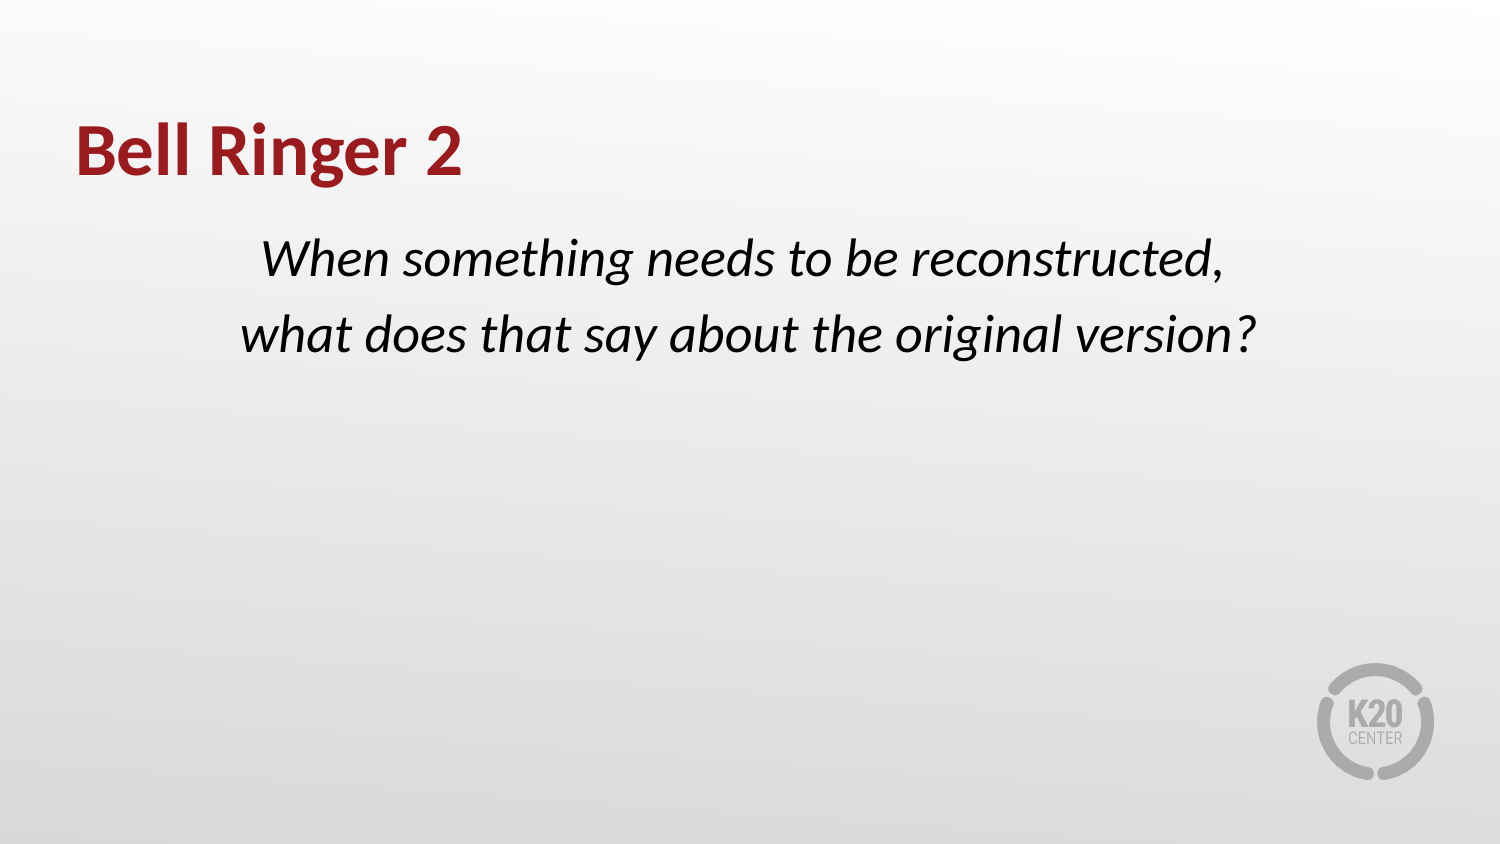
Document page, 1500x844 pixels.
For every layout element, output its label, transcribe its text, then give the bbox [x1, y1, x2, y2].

picture [1300, 646, 1451, 797]
list When something needs to be reconstructed, what does that say about the original version? [75, 214, 1425, 623]
title Bell Ringer 2 [75, 50, 551, 191]
